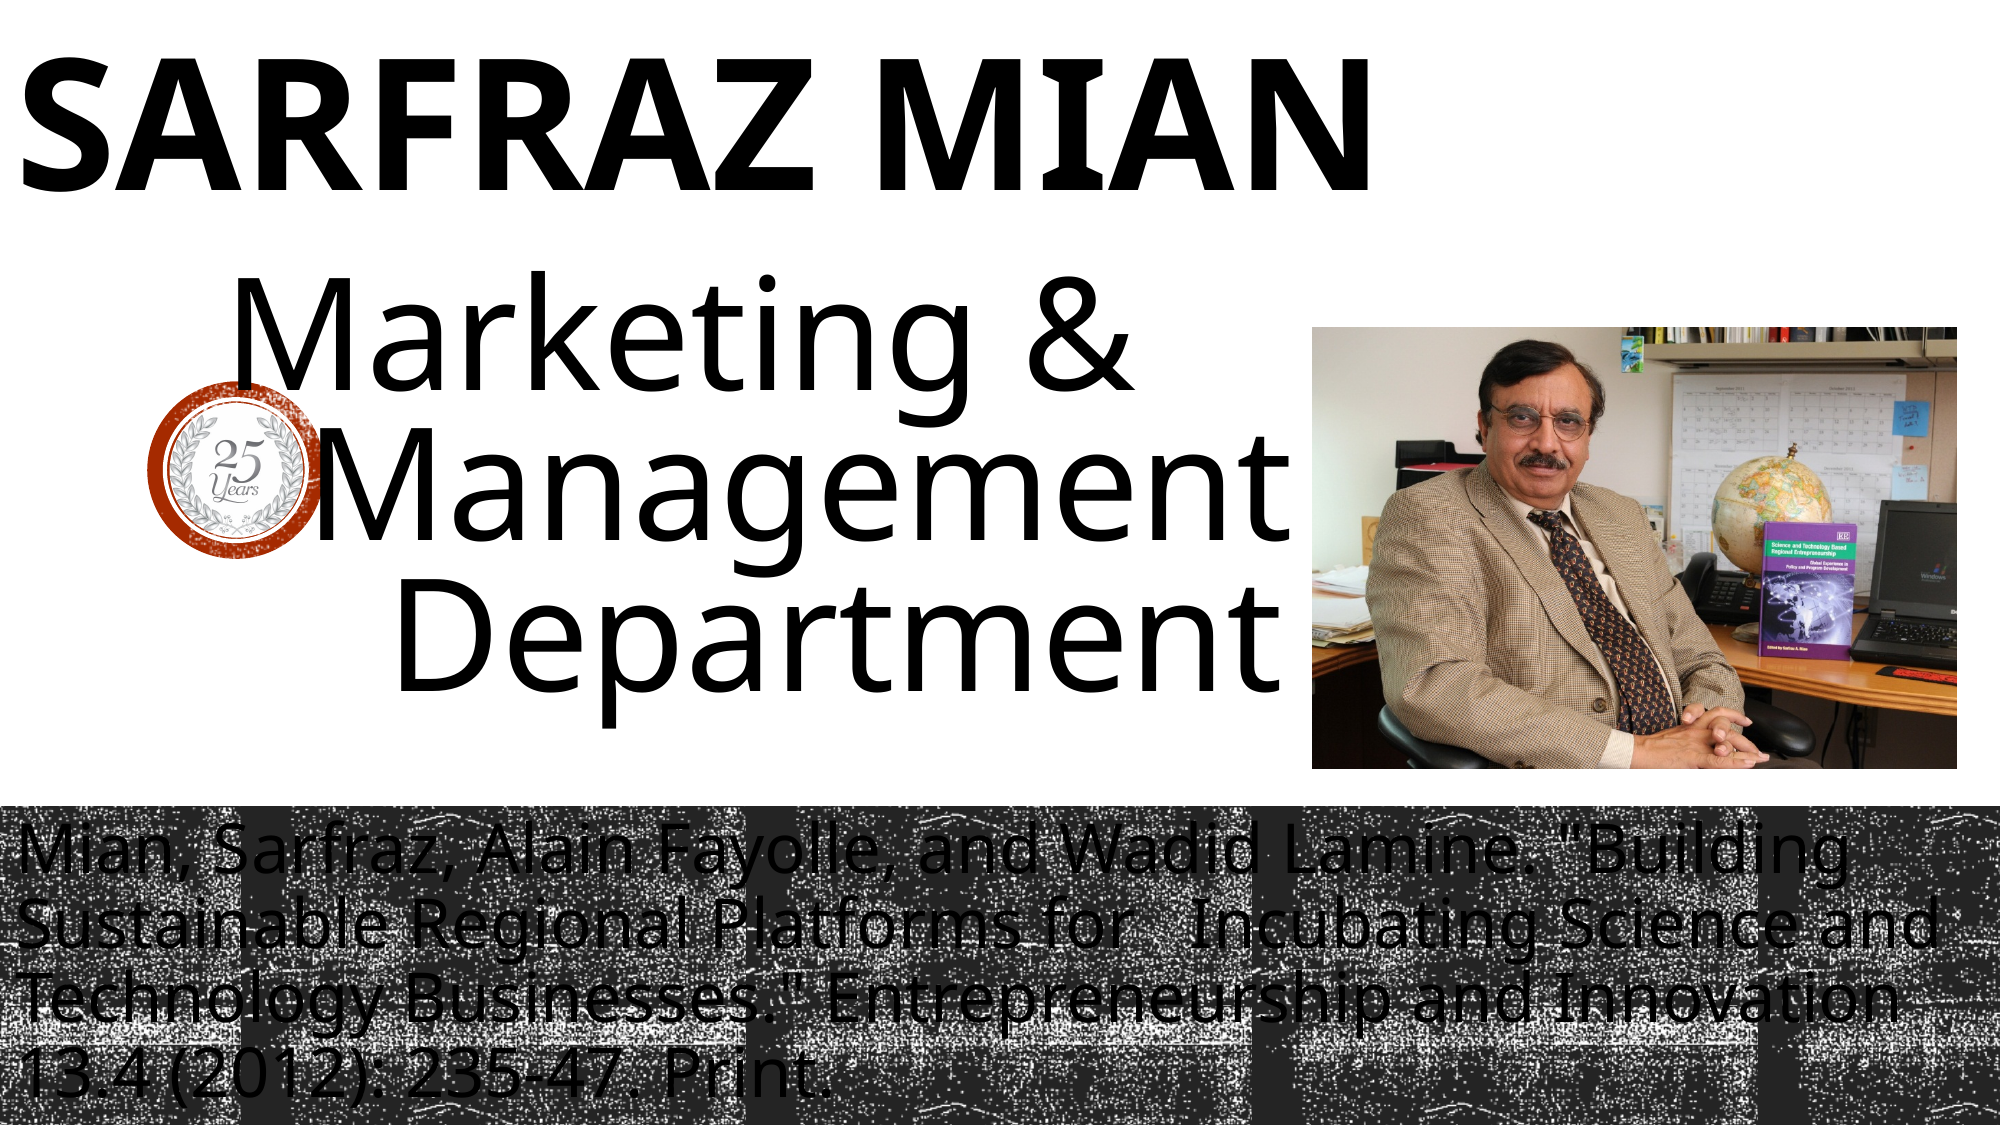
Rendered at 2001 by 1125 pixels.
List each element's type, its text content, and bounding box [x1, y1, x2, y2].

title Sarfraz Mian [0, 0, 1709, 263]
list Mian, Sarfraz, Alain Fayolle, and Wadid Lamine. "Building Sustainable Regional Platforms for Incubating Science and Technology Businesses." Entrepreneurship and Innovation 13.4 (2012): 235-47. Print. [0, 806, 2000, 1125]
picture [169, 409, 208, 532]
picture [1312, 327, 1957, 769]
list Marketing & Management Department [208, 262, 1545, 732]
